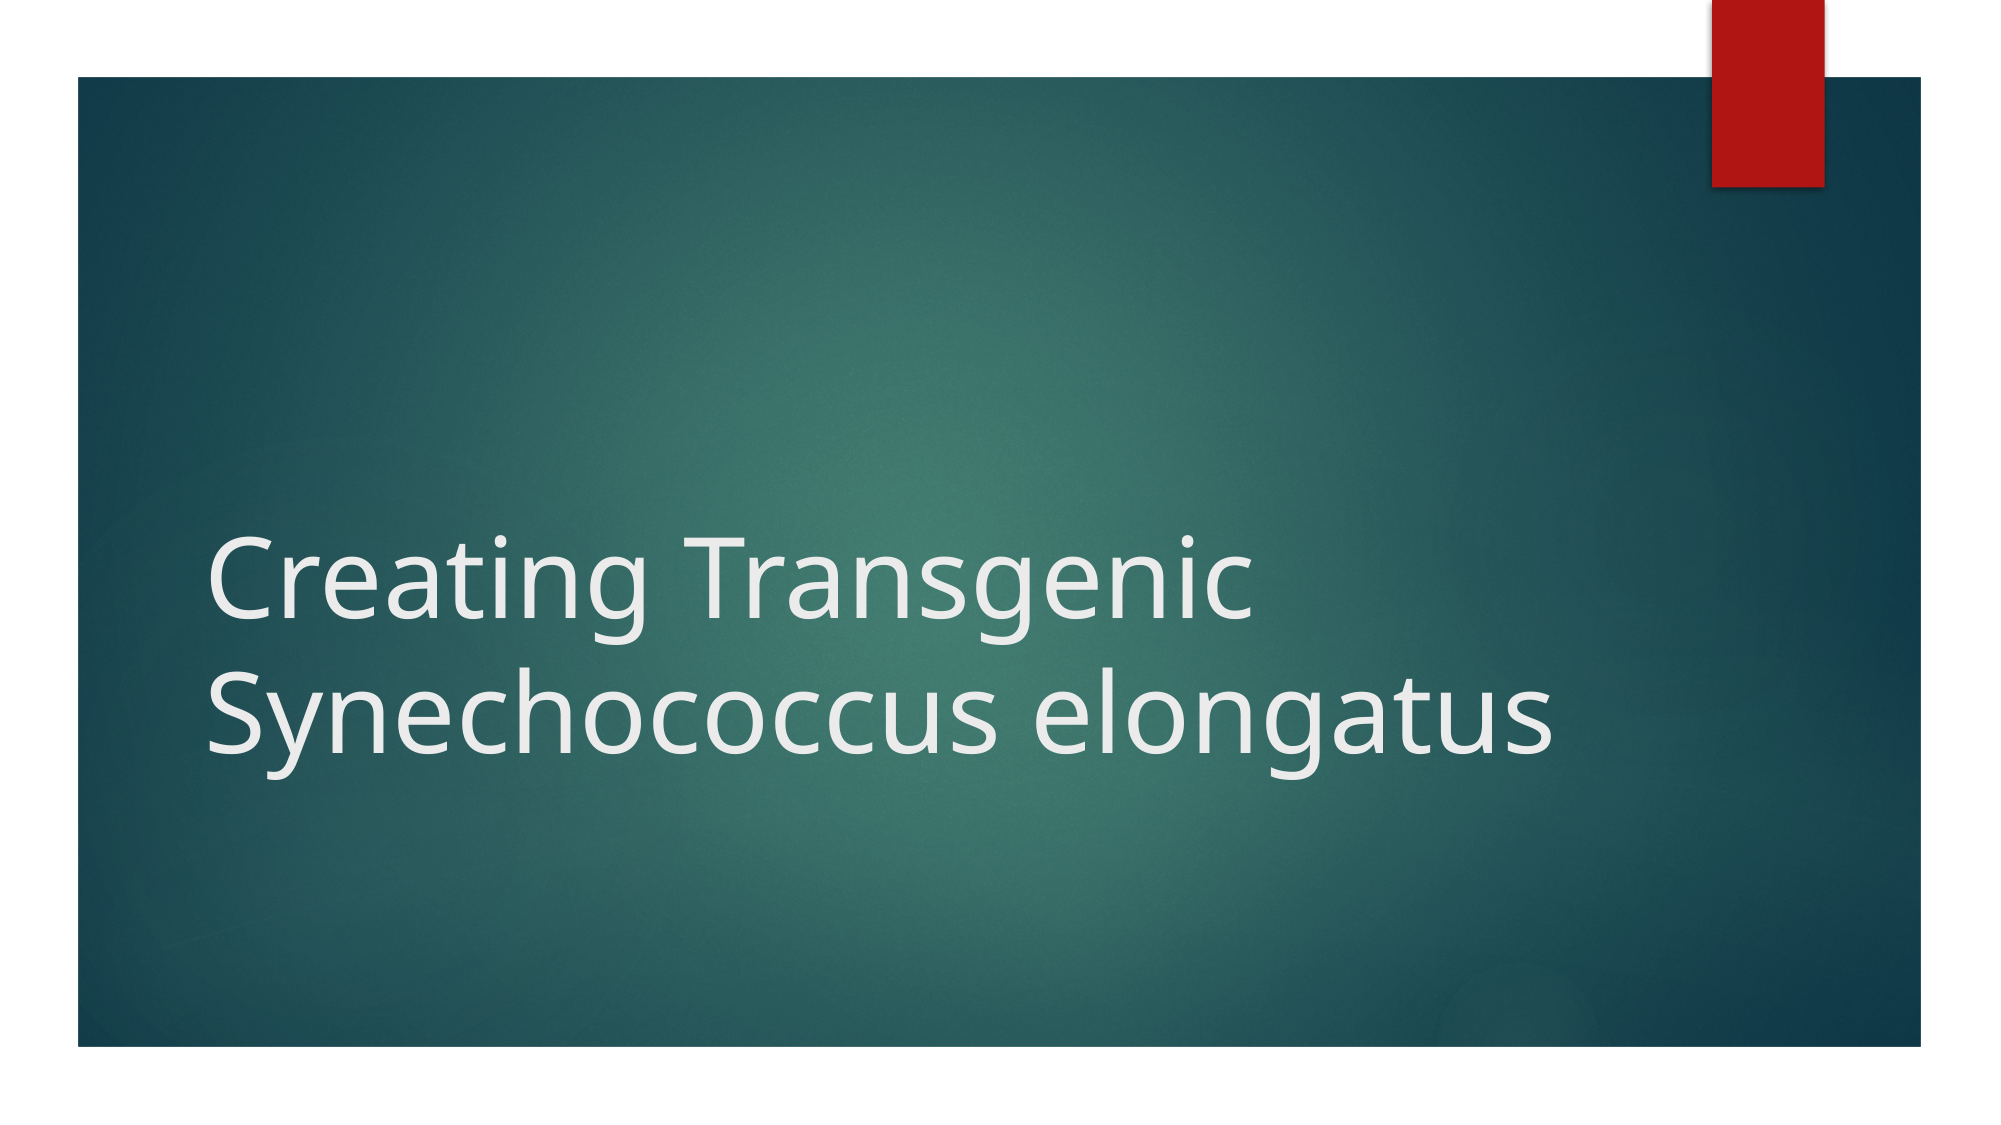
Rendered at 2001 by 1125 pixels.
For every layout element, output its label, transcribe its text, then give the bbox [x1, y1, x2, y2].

title Creating Transgenic Synechococcus elongatus [189, 344, 1638, 784]
